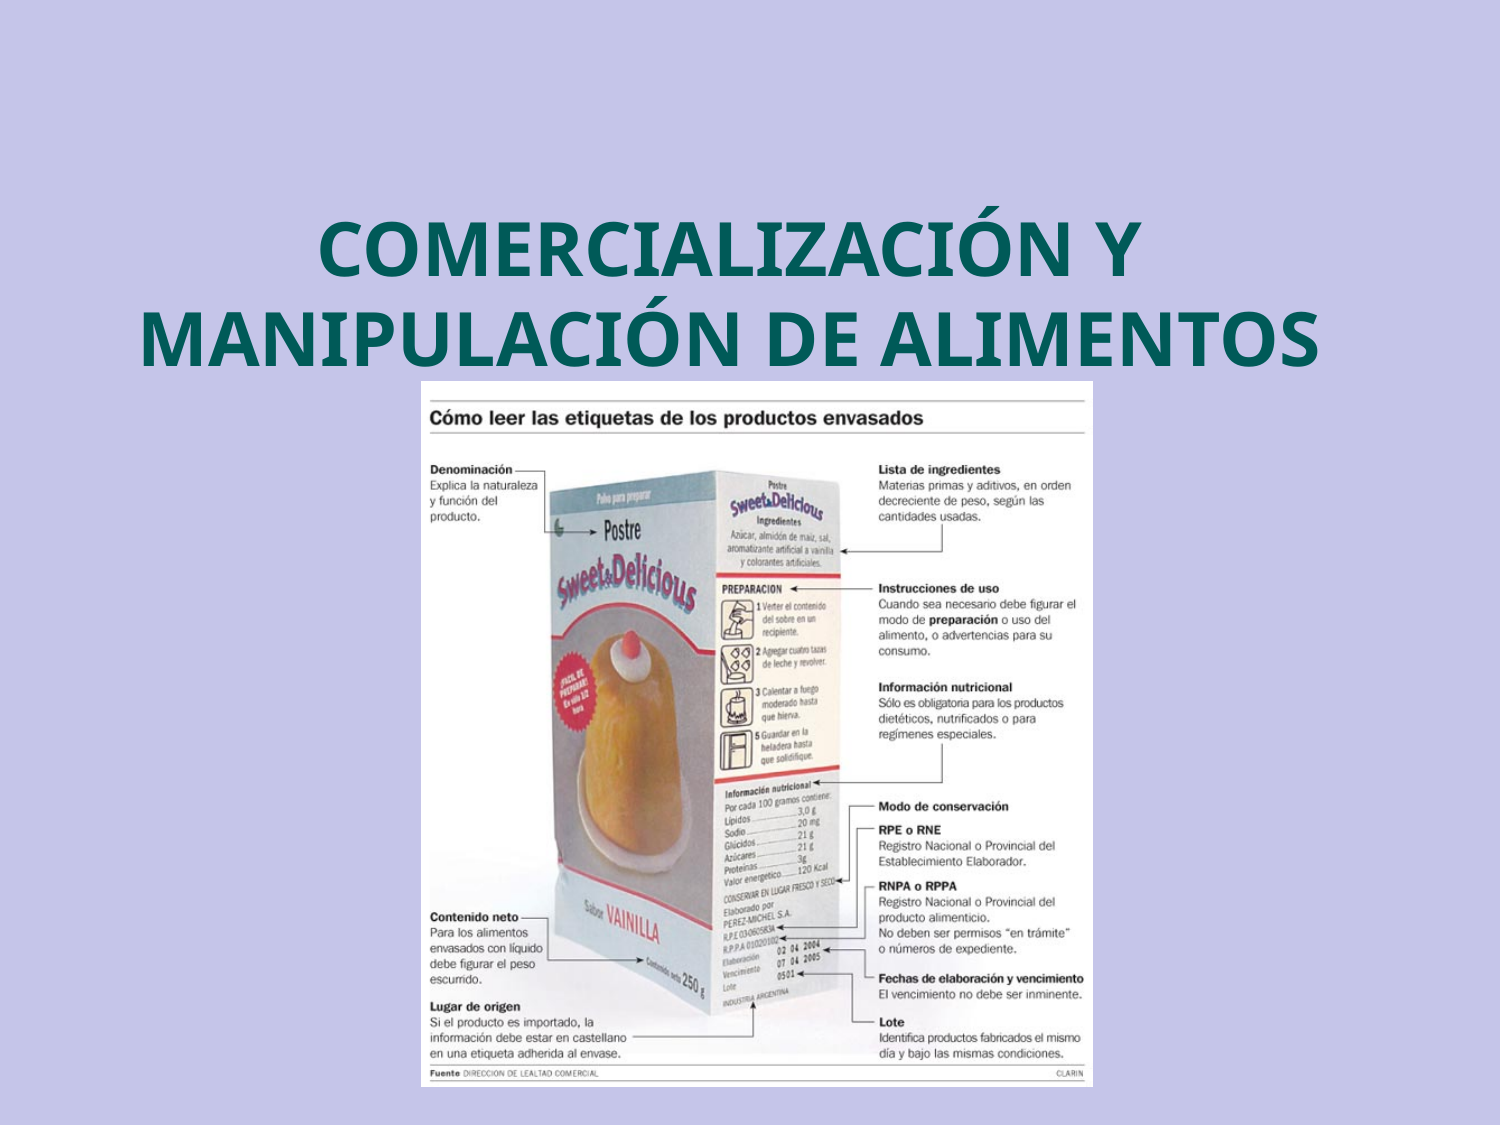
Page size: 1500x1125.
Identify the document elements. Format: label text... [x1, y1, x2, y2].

text_box COMERCIALIZACIÓN Y MANIPULACIÓN DE ALIMENTOS [0, 194, 1459, 389]
picture [421, 381, 1093, 1087]
